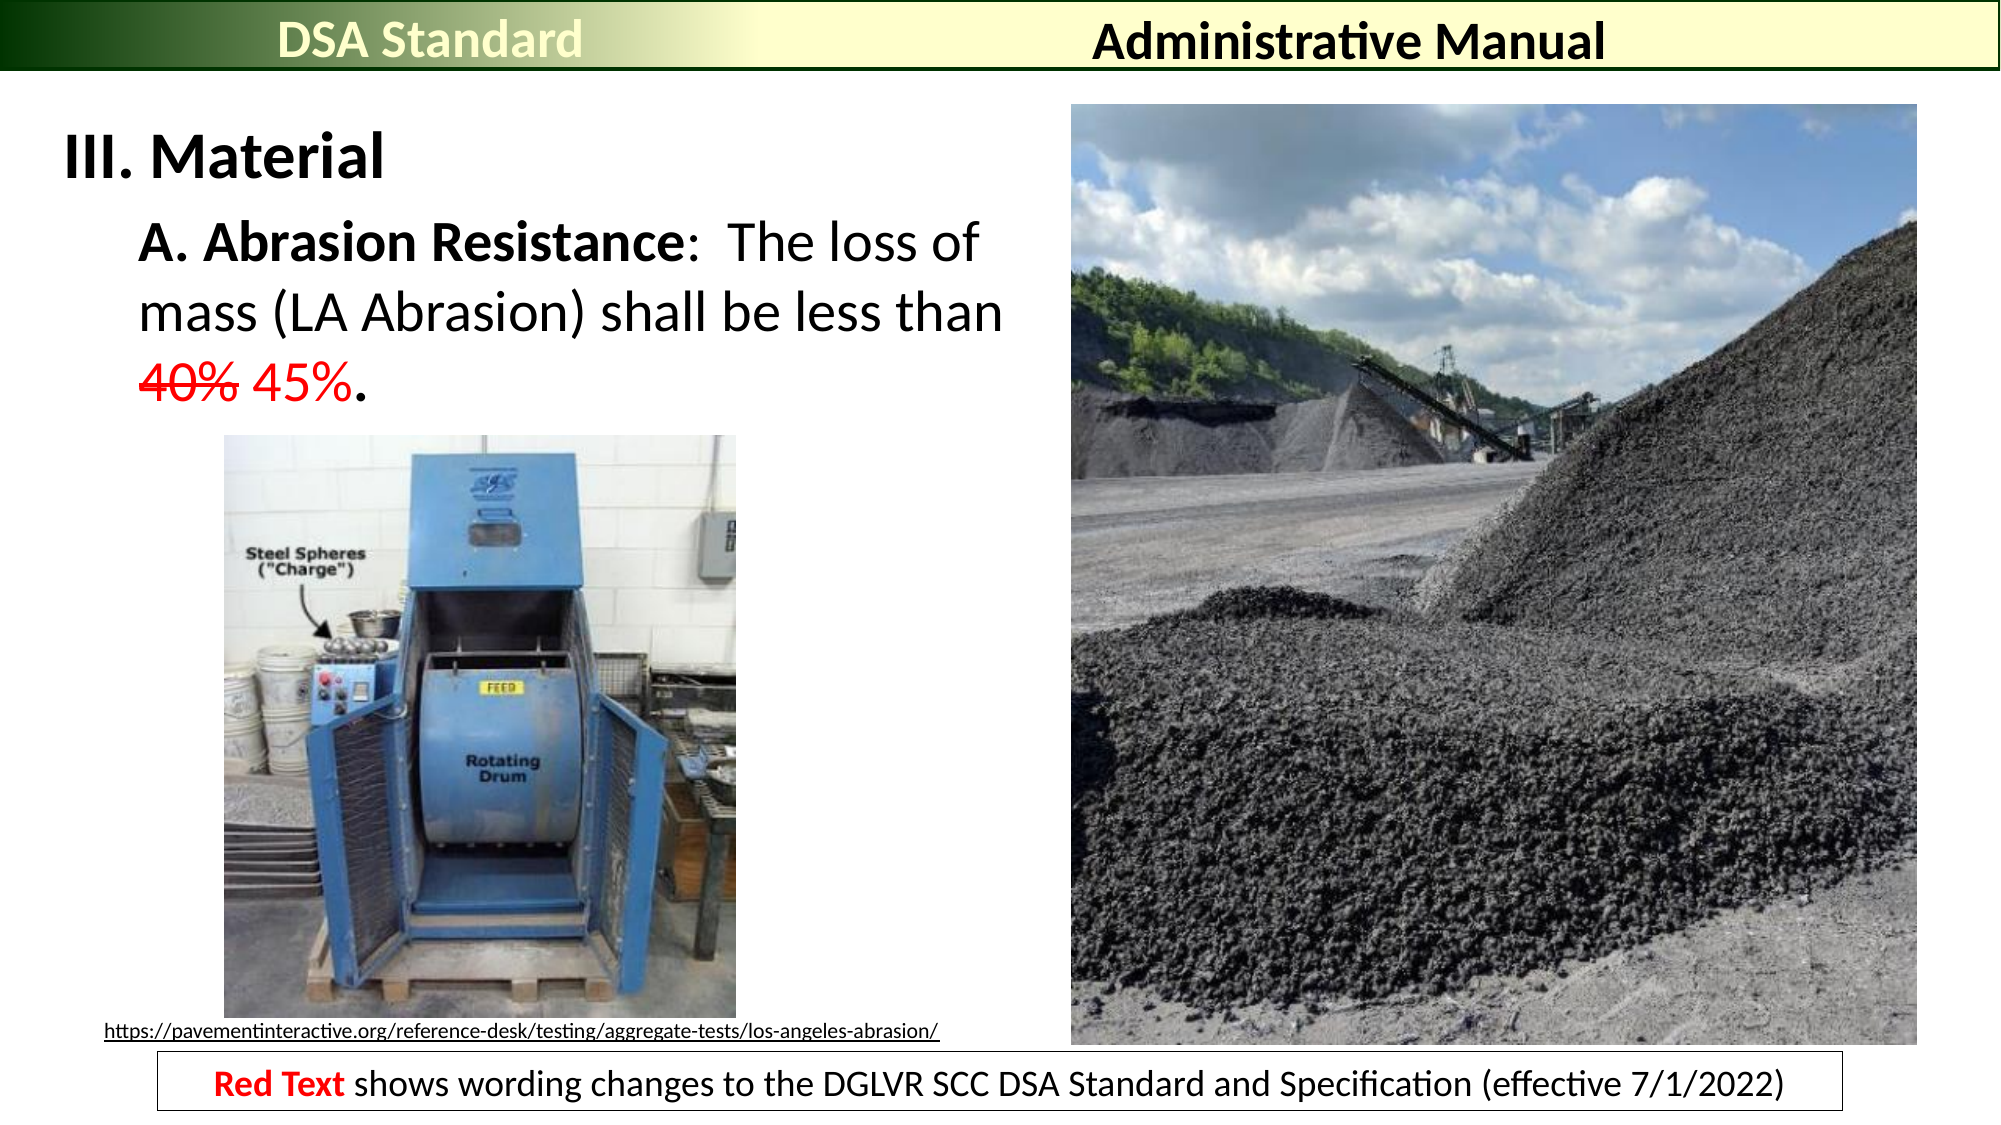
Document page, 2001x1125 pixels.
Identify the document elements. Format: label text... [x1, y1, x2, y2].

title Administrative Manual [699, 0, 2000, 75]
picture [1071, 103, 1918, 1045]
subtitle III. Material A. Abrasion Resistance: The loss of mass (LA Abrasion) shall be less than 40% 45%. [48, 103, 1031, 1085]
text_box DSA Standard [262, 0, 800, 73]
picture [224, 435, 736, 1018]
text_box Red Text shows wording changes to the DGLVR SCC DSA Standard and Specification (effective 7/1/2022) [157, 1051, 1843, 1111]
text_box https://pavementinteractive.org/reference-desk/testing/aggregate-tests/los-angeles-abrasion/ [89, 1009, 1000, 1051]
